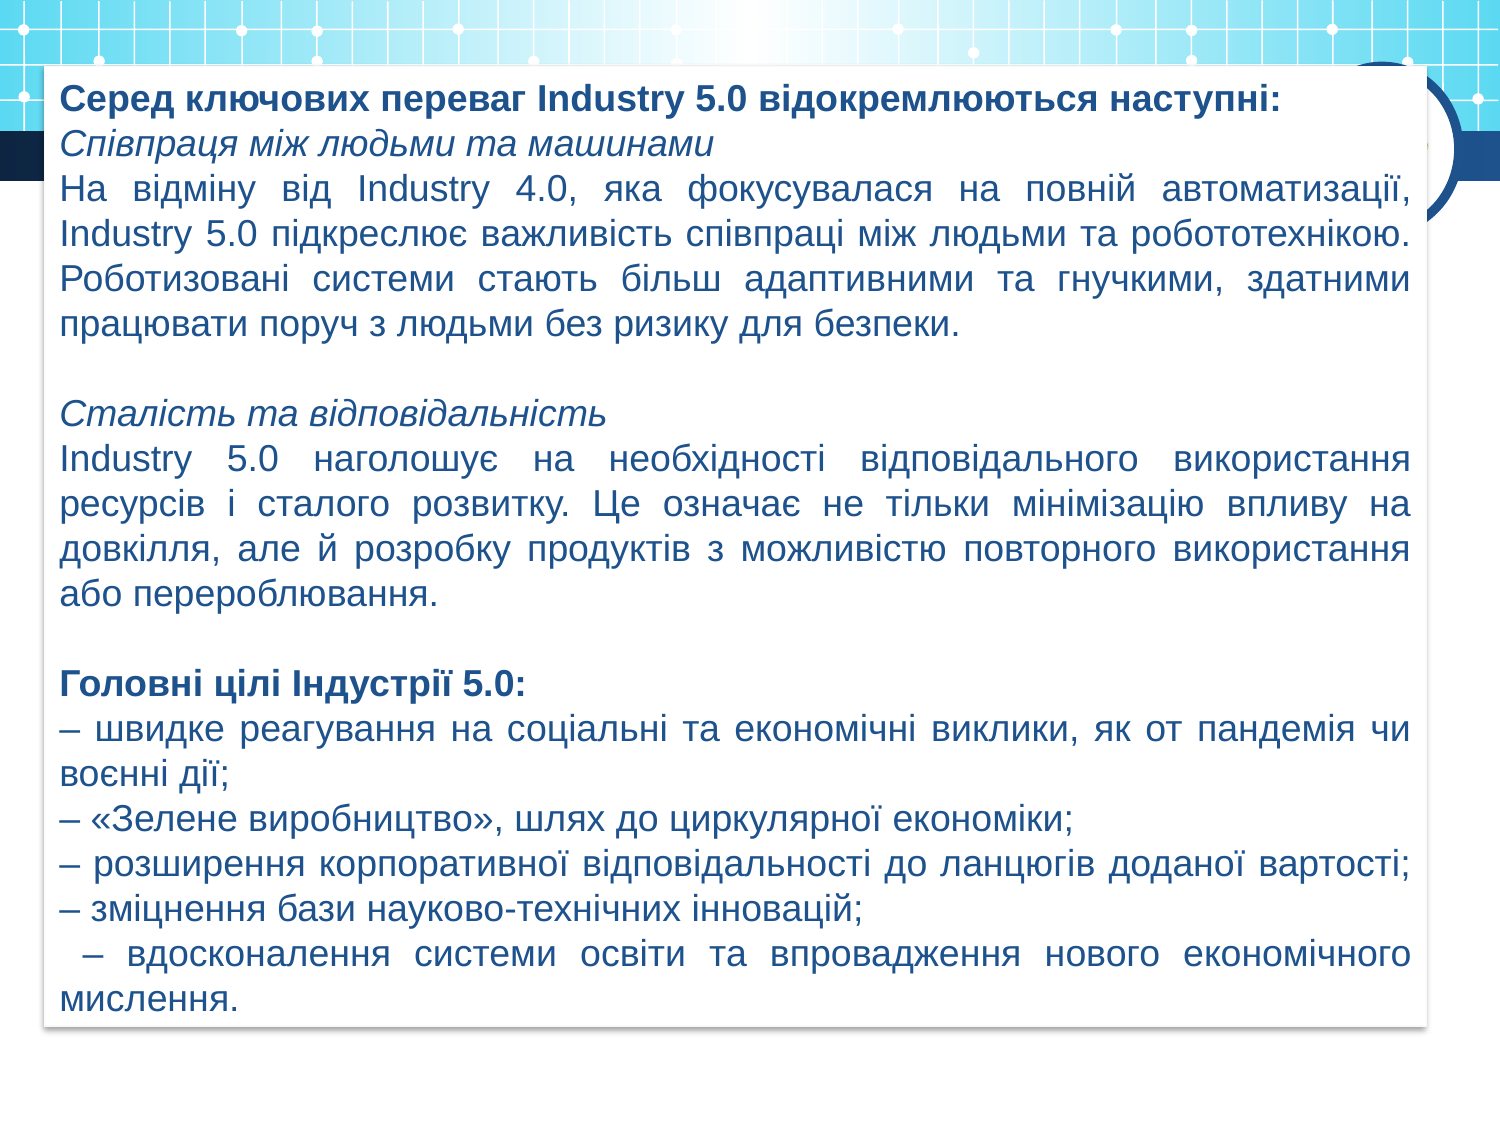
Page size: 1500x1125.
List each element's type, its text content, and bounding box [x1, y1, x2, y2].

text_box Серед ключових переваг Industry 5.0 відокремлюються наступні: Співпраця між людьми та машинами На відміну від Industry 4.0, яка фокусувалася на повній автоматизації, Industry 5.0 підкреслює важливість співпраці між людьми та робототехнікою. Роботизовані системи стають більш адаптивними та гнучкими, здатними працювати поруч з людьми без ризику для безпеки. Сталість та відповідальність Industry 5.0 наголошує на необхідності відповідального використання ресурсів і сталого розвитку. Це означає не тільки мінімізацію впливу на довкілля, але й розробку продуктів з можливістю повторного використання або перероблювання. Головні цілі Індустрії 5.0: – швидке реагування на соціальні та економічні виклики, як от пандемія чи воєнні дії; – «Зелене виробництво», шлях до циркулярної економіки; – розширення корпоративної відповідальності до ланцюгів доданої вартості; – зміцнення бази науково-технічних інновацій; – вдосконалення системи освіти та впровадження нового економічного мислення. [44, 66, 1427, 1027]
picture [1427, 89, 1454, 209]
